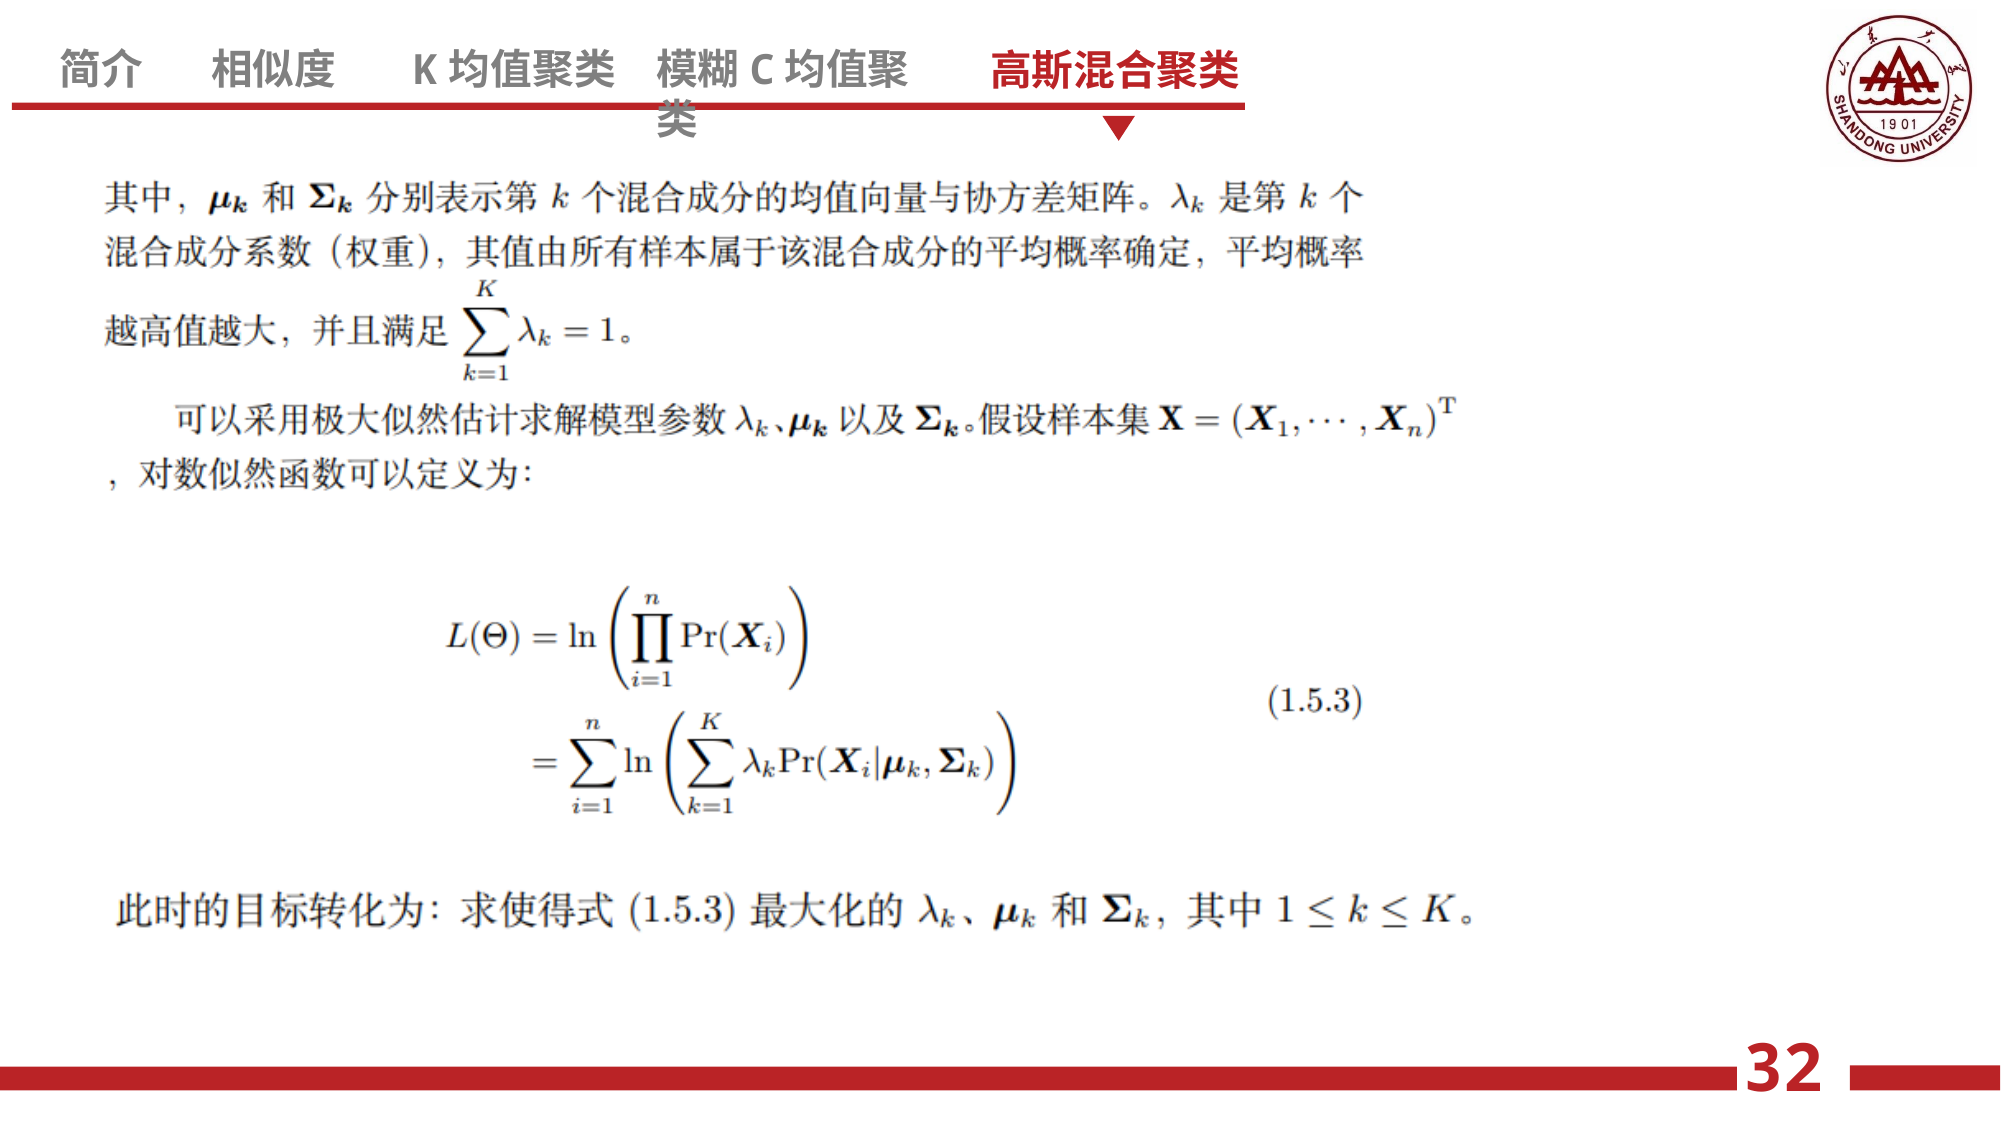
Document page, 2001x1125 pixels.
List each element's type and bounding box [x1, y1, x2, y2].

picture [1820, 9, 1977, 167]
picture [95, 160, 1484, 851]
picture [95, 884, 1484, 936]
